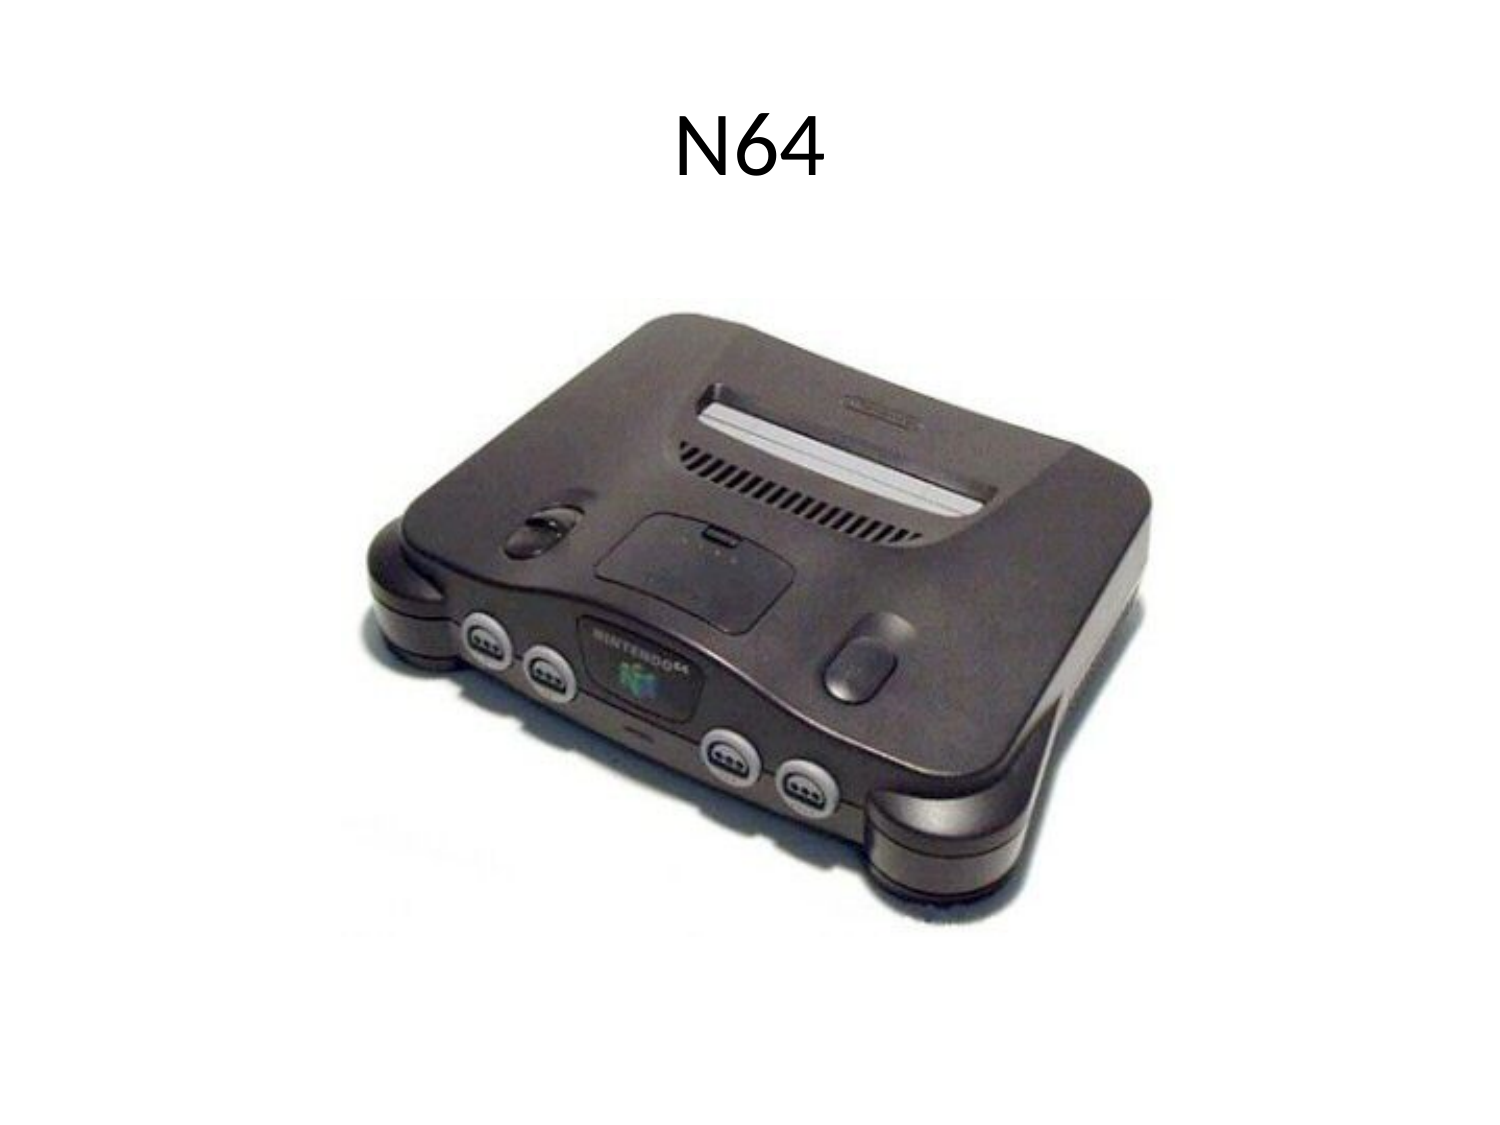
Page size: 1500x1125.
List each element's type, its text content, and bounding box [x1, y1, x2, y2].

title N64 [75, 45, 1425, 233]
picture [340, 298, 1175, 937]
